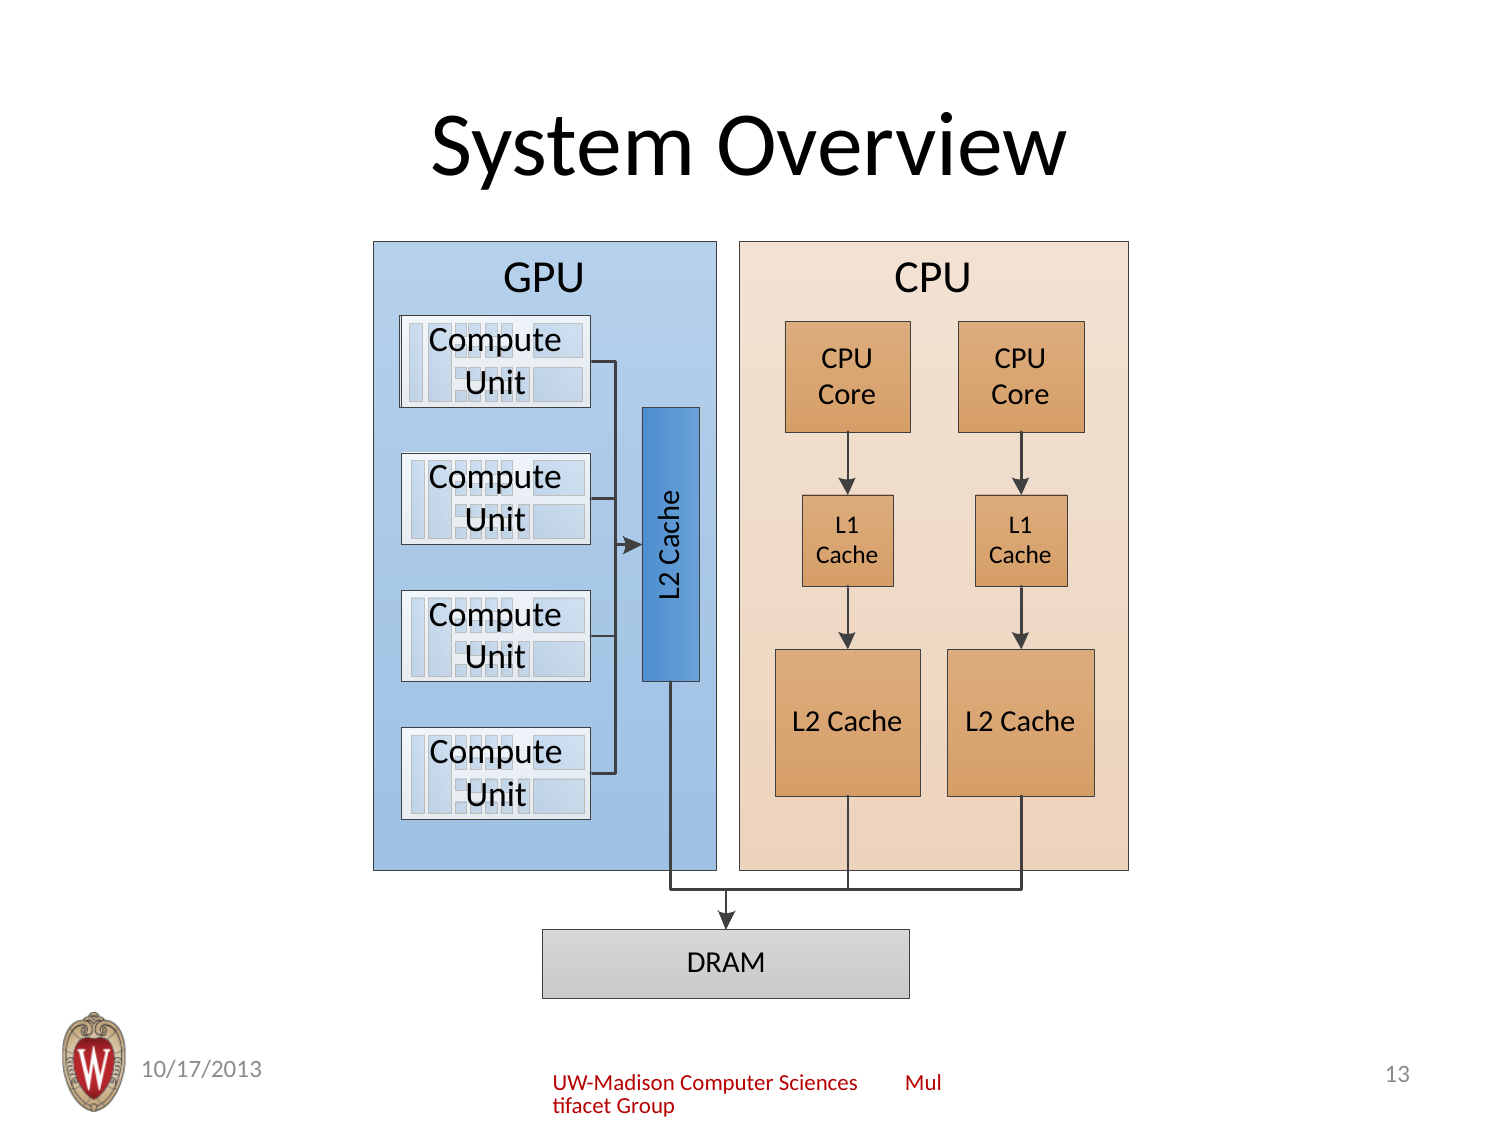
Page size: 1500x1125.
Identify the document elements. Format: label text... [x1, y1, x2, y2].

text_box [368, 237, 1131, 1002]
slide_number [125, 1037, 375, 1098]
slide_number 13 [1074, 1042, 1425, 1103]
title System Overview [75, 45, 1425, 233]
footer UW-Madison Computer Sciences Multifacet Group [537, 1051, 963, 1112]
